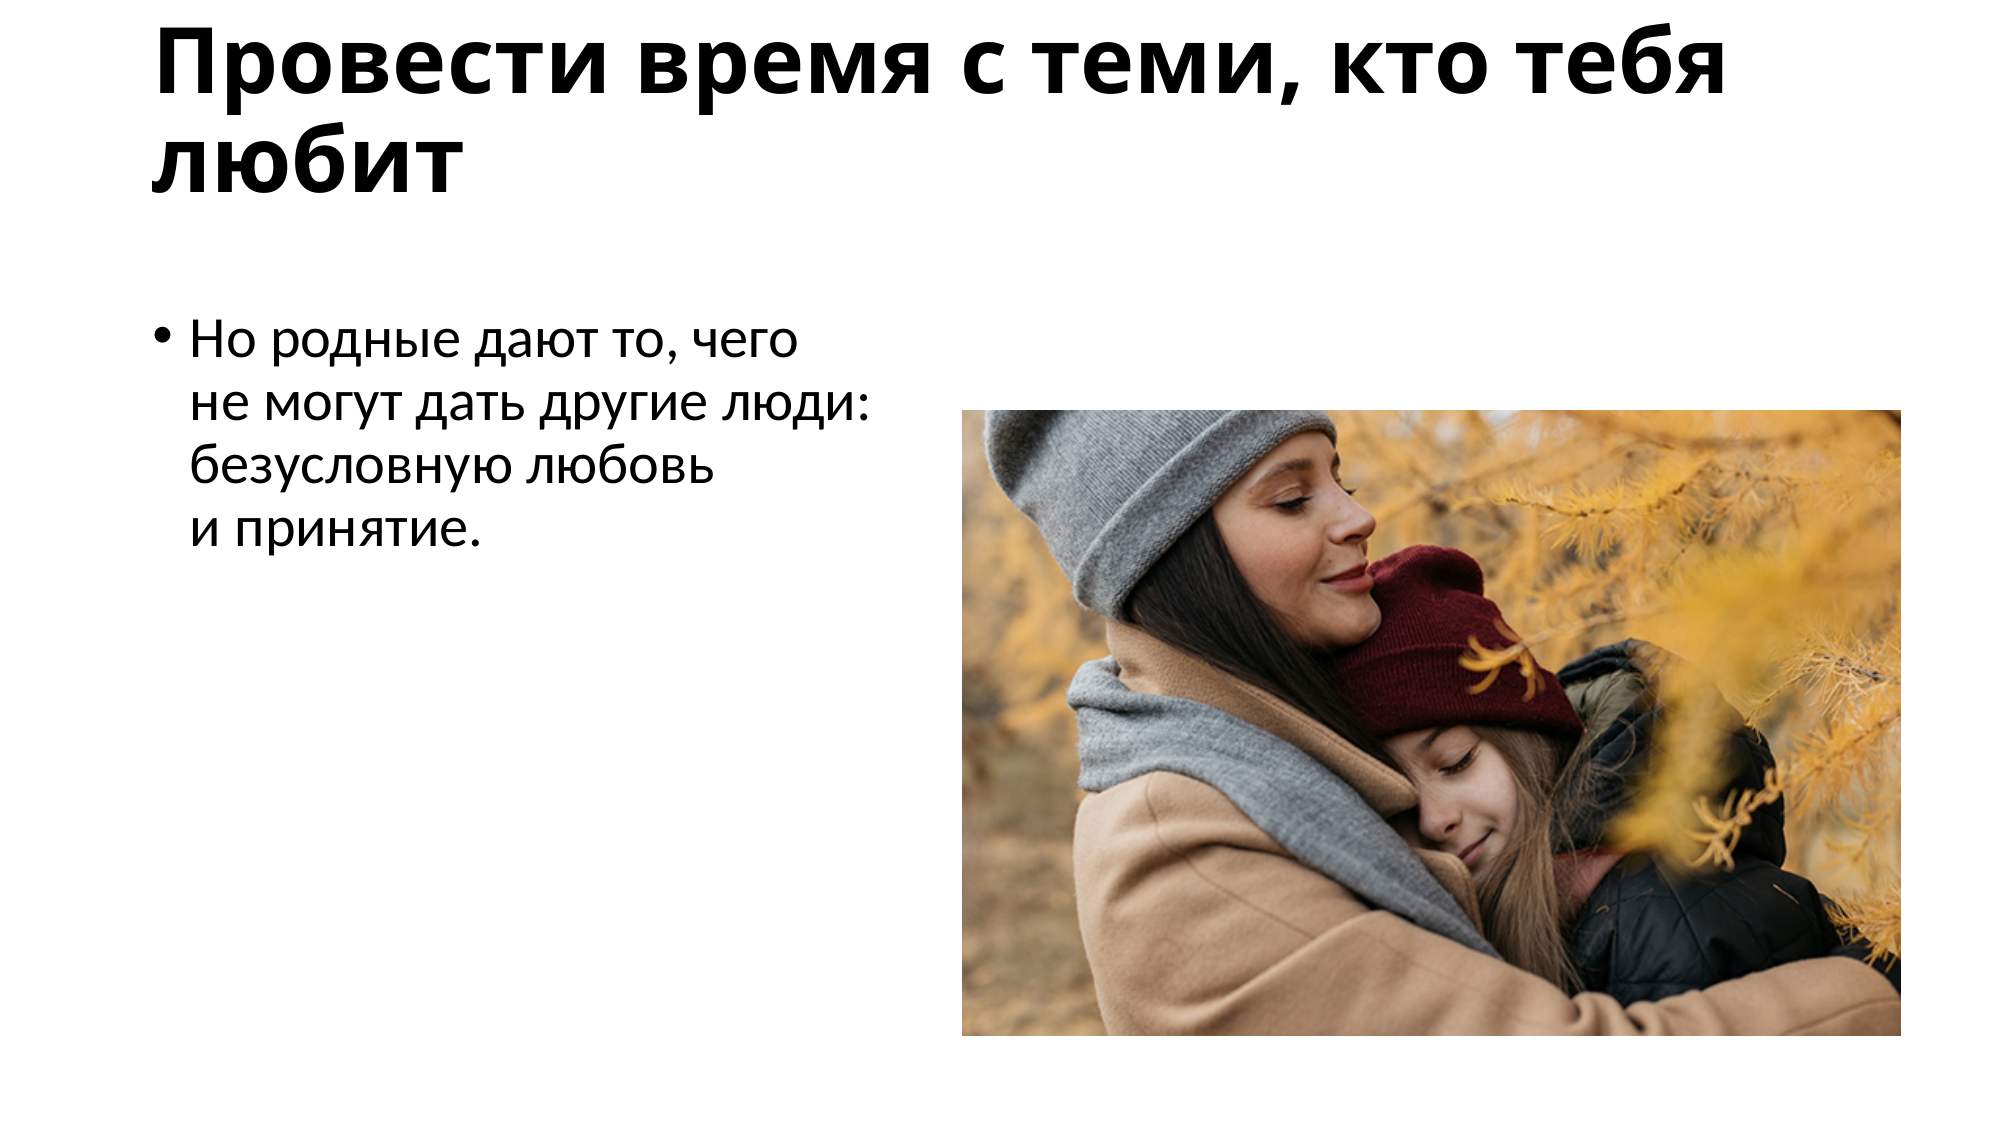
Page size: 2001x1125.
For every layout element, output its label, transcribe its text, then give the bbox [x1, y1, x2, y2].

list Но родные дают то, чего не могут дать другие люди: безусловную любовь и принятие. [137, 299, 1025, 1014]
picture [962, 410, 1901, 1036]
title Провести время с теми, кто тебя любит [137, 59, 1863, 278]
